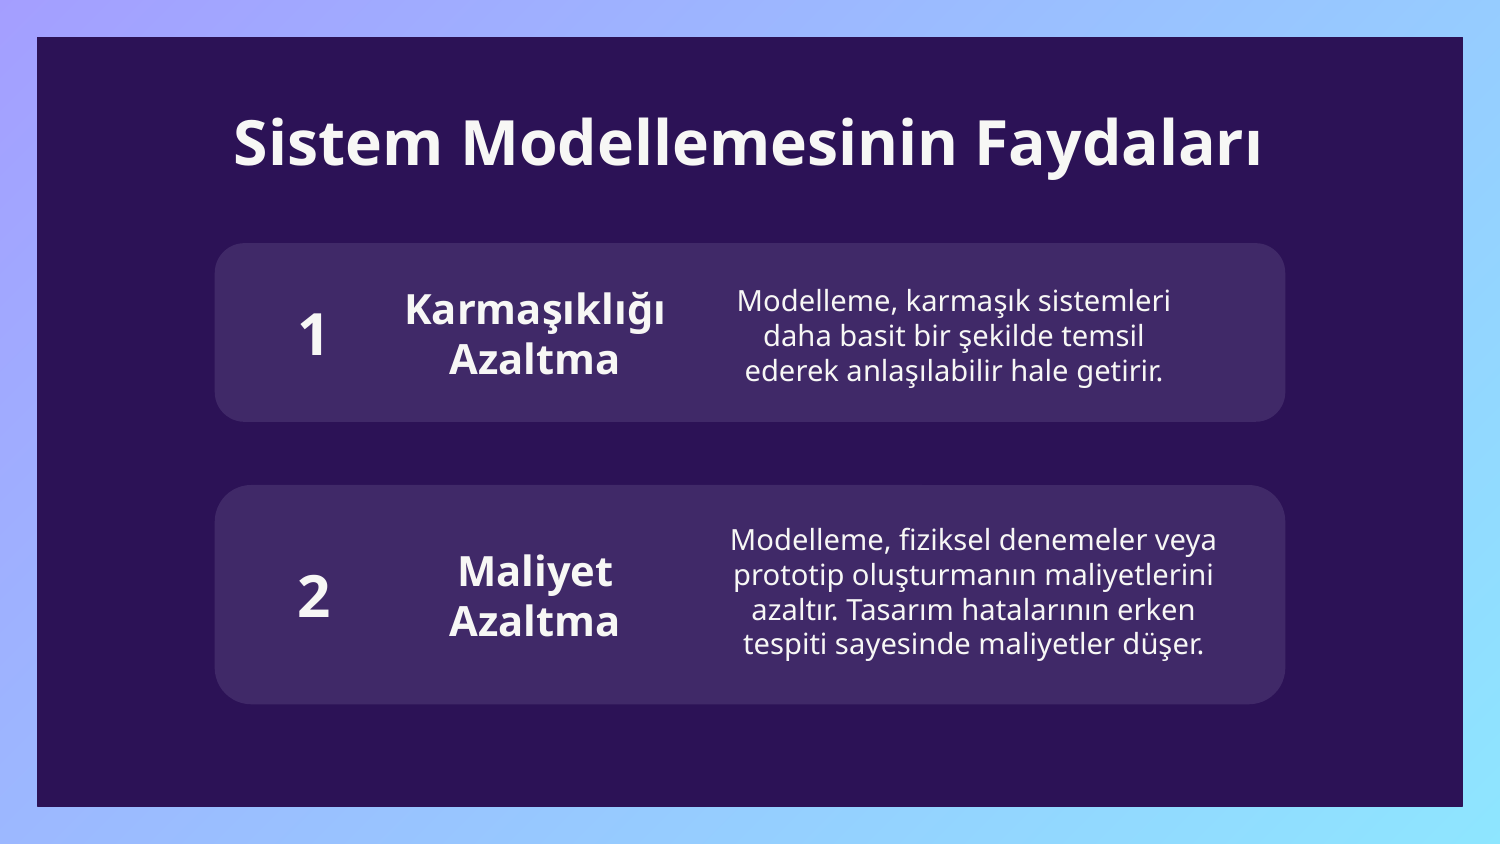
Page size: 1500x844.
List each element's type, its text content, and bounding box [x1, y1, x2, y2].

title Karmaşıklığı Azaltma [401, 284, 698, 381]
title Sistem Modellemesinin Faydaları [117, 87, 1382, 181]
text_box [214, 243, 1286, 422]
subtitle Modelleme, karmaşık sistemleri daha basit bir şekilde temsil ederek anlaşılabilir hale getirir. [715, 267, 1193, 398]
title 1 [228, 284, 401, 381]
text_box [214, 484, 1286, 705]
title Maliyet Azaltma [408, 545, 663, 644]
title 2 [228, 548, 401, 641]
subtitle Modelleme, fiziksel denemeler veya prototip oluşturmanın maliyetlerini azaltır. Tasarım hatalarının erken tespiti sayesinde maliyetler düşer. [696, 505, 1252, 698]
